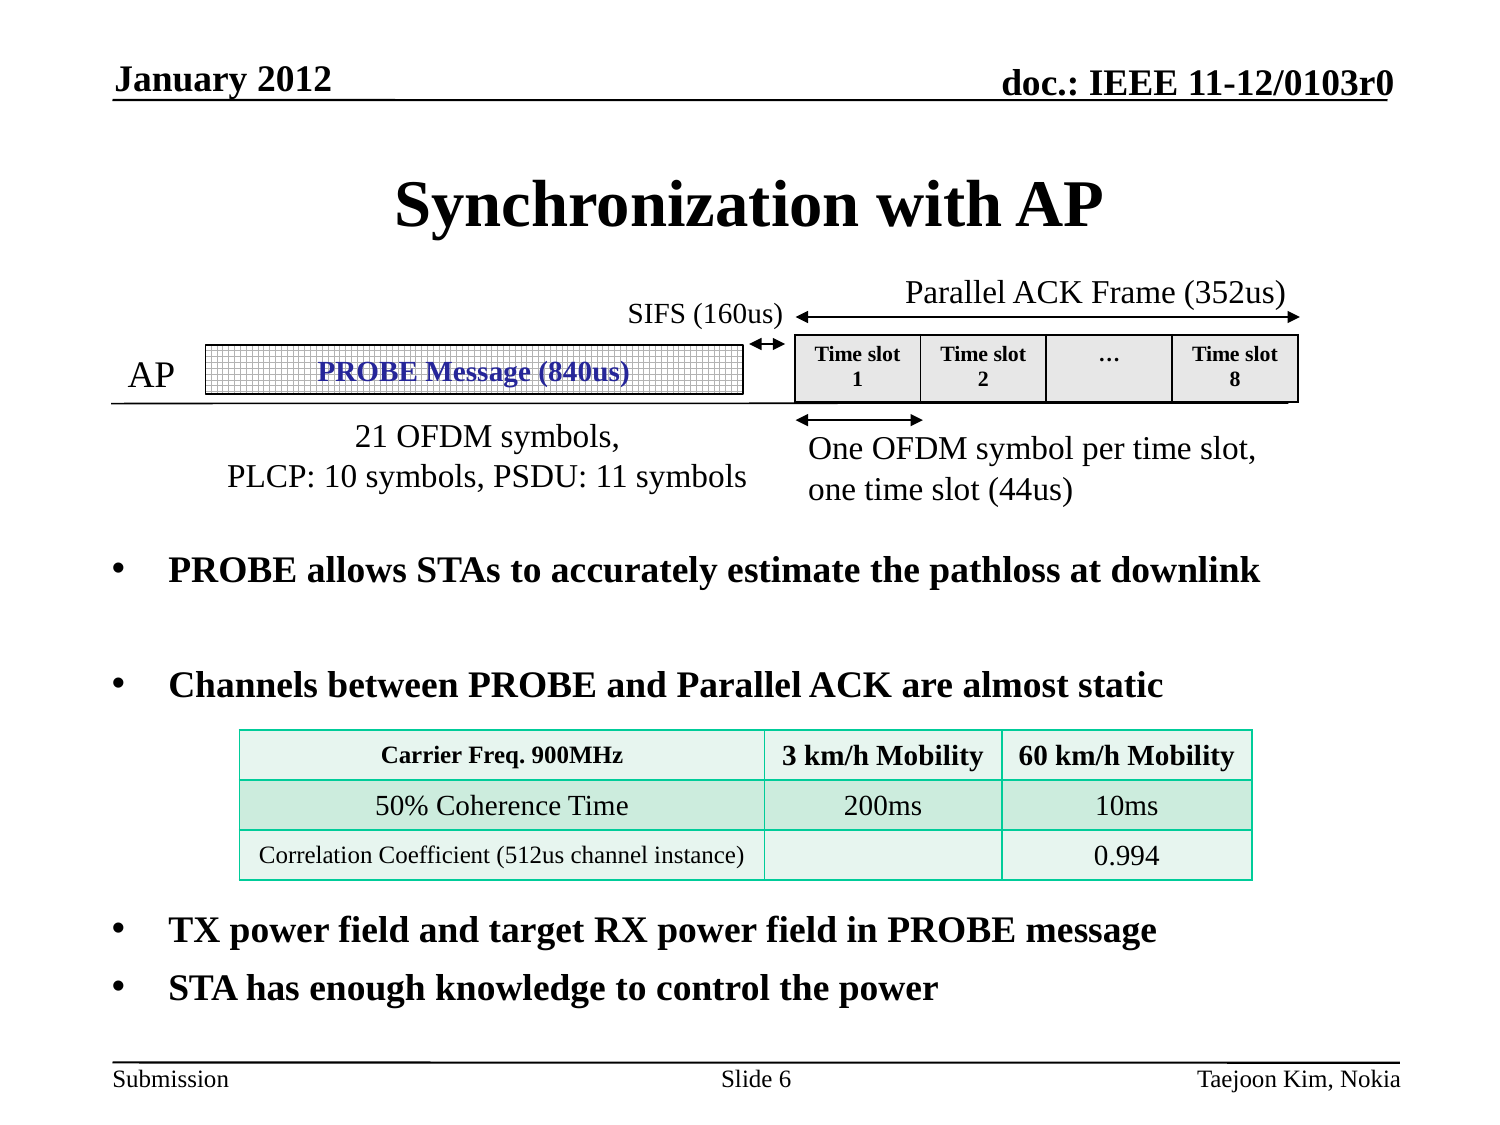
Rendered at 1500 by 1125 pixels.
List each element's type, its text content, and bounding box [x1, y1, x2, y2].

text_box PROBE allows STAs to accurately estimate the pathloss at downlink Channels between PROBE and Parallel ACK are almost static TX power field and target RX power field in PROBE message STA has enough knowledge to control the power [96, 537, 1450, 1050]
table_header … [1047, 336, 1171, 401]
text_box SIFS (160us) [612, 286, 799, 337]
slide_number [114, 54, 423, 100]
title Synchronization with AP [112, 112, 1388, 288]
slide_number Slide 6 [712, 1061, 800, 1123]
text_box Parallel ACK Frame (352us) [890, 262, 1302, 318]
text_box AP [112, 342, 238, 402]
text_box One OFDM symbol per time slot, one time slot (44us) [793, 419, 1281, 514]
text_box PROBE Message (840us) [205, 344, 743, 395]
table_header Time slot 1 [796, 336, 920, 401]
table_header Time slot 8 [1173, 336, 1297, 401]
footer Taejoon Kim, Nokia [878, 1061, 1402, 1093]
text_box 21 OFDM symbols, PLCP: 10 symbols, PSDU: 11 symbols [212, 413, 771, 502]
table_header Time slot 2 [921, 336, 1045, 401]
